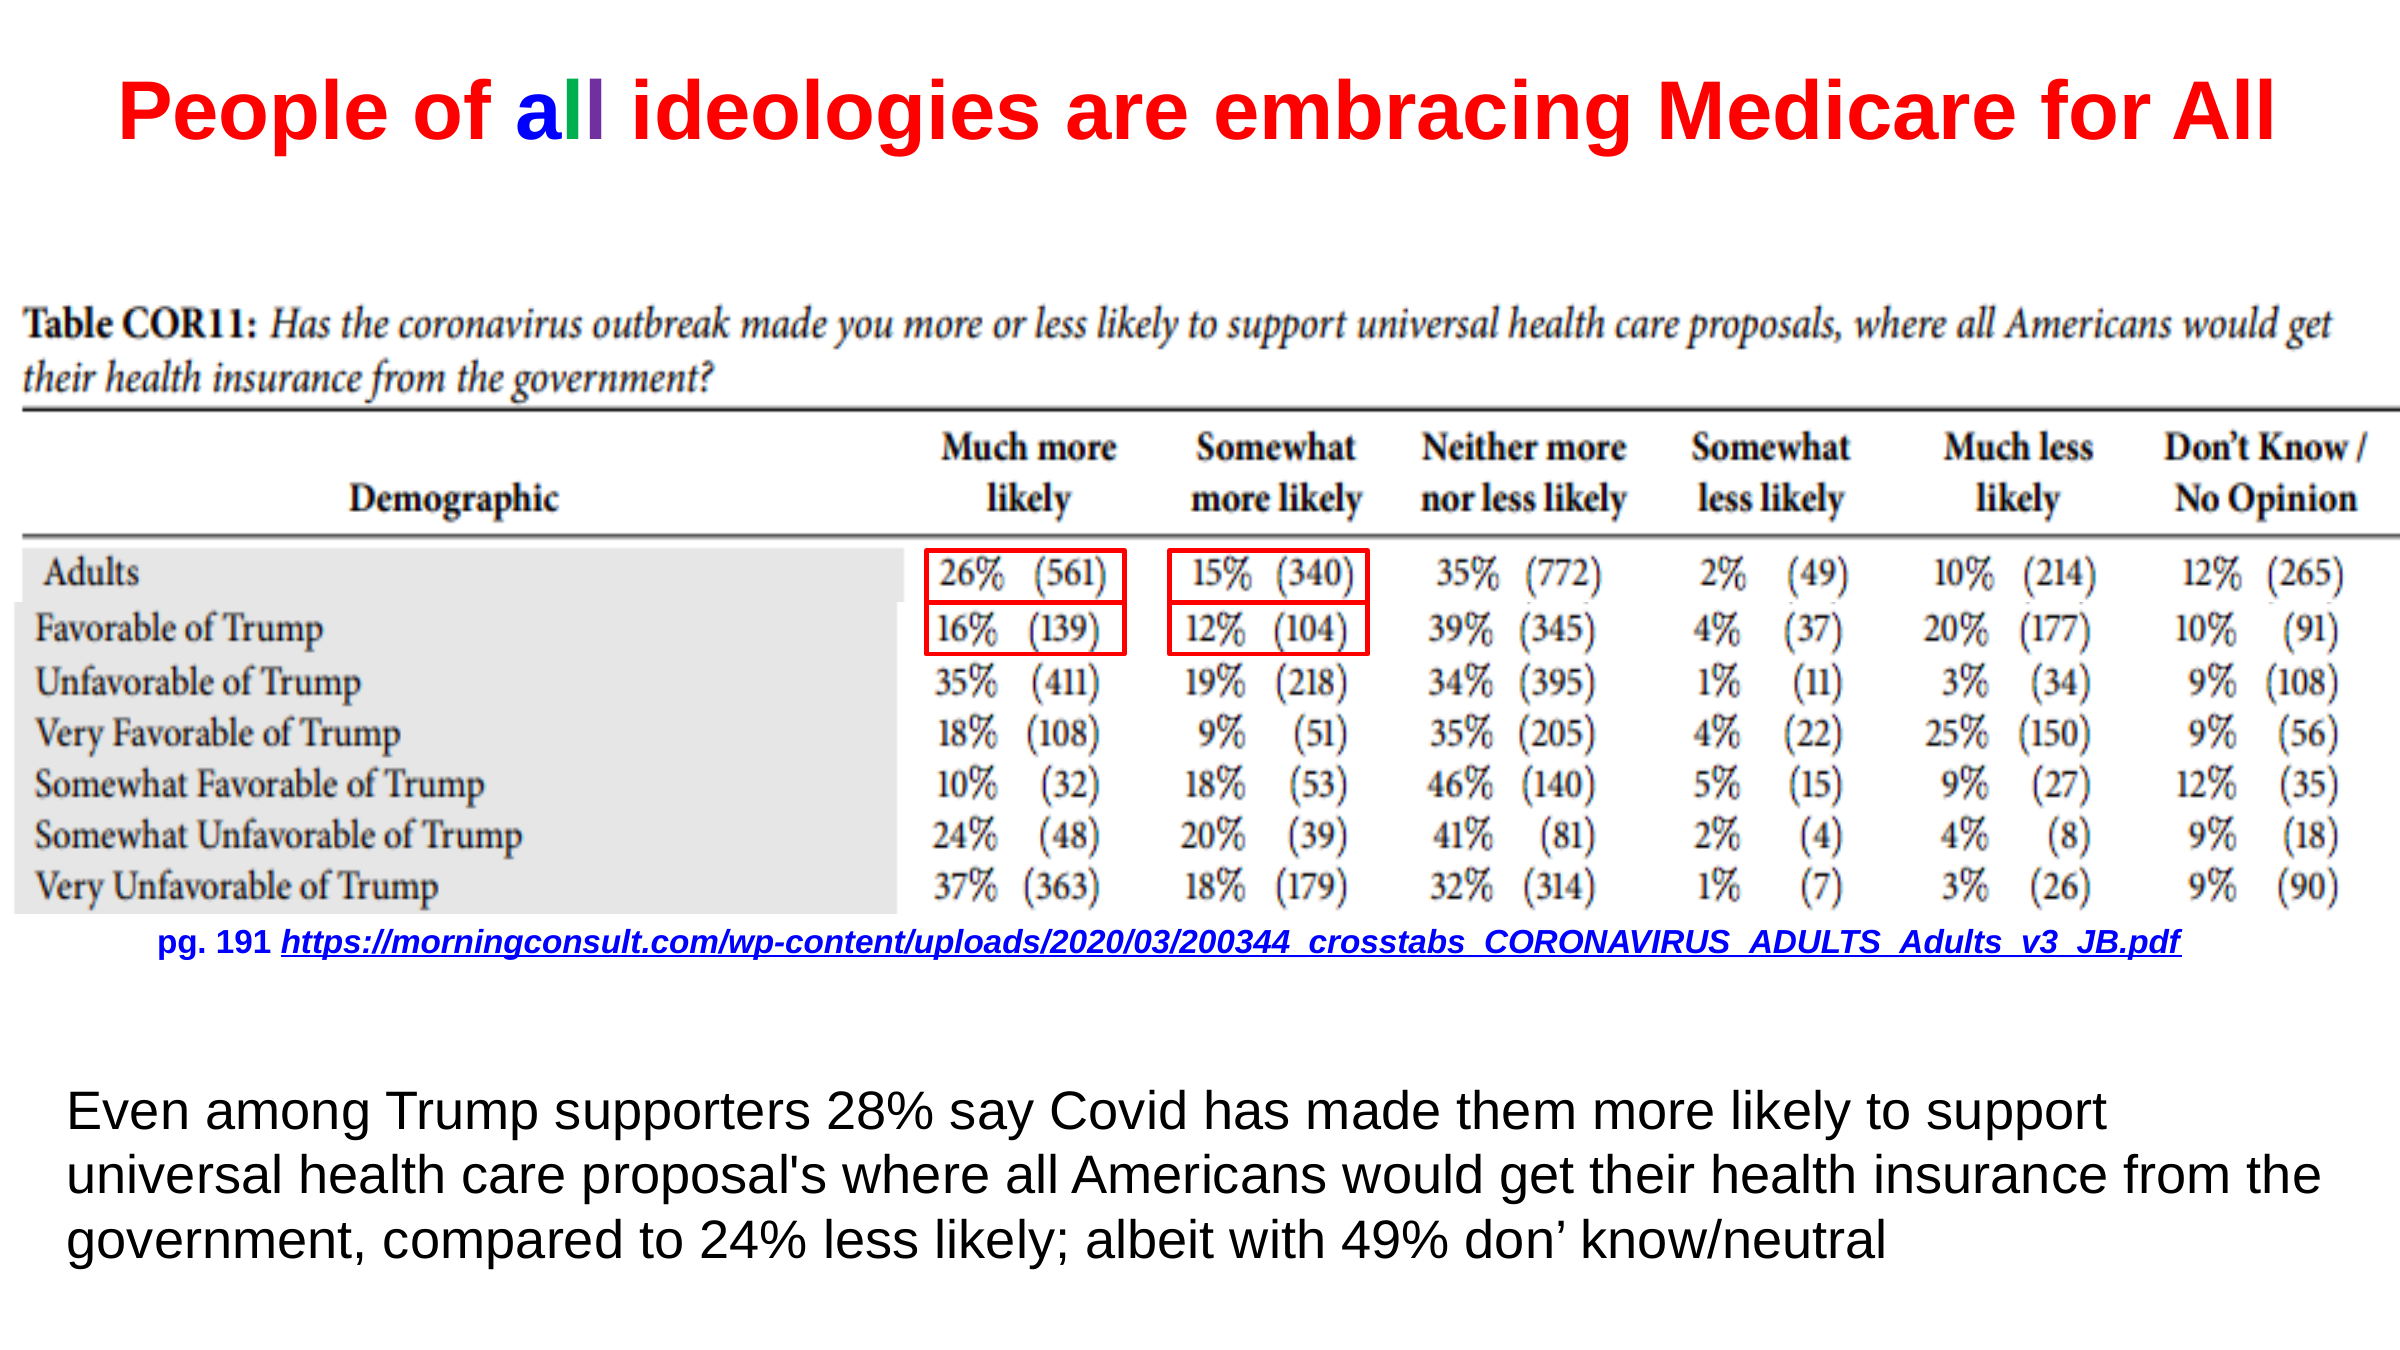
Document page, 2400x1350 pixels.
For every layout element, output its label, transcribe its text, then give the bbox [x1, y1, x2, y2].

text_box People of all ideologies are embracing Medicare for All [0, 48, 2397, 164]
text_box pg. 191 https://morningconsult.com/wp-content/uploads/2020/03/200344_crosstabs_CORONAVIRUS_ADULTS_Adults_v3_JB.pdf [0, 919, 2369, 962]
text_box Even among Trump supporters 28% say Covid has made them more likely to support universal health care proposal's where all Americans would get their health insurance from the government, compared to 24% less likely; albeit with 49% don’ know/neutral [51, 1067, 2346, 1278]
picture [0, 290, 2400, 915]
